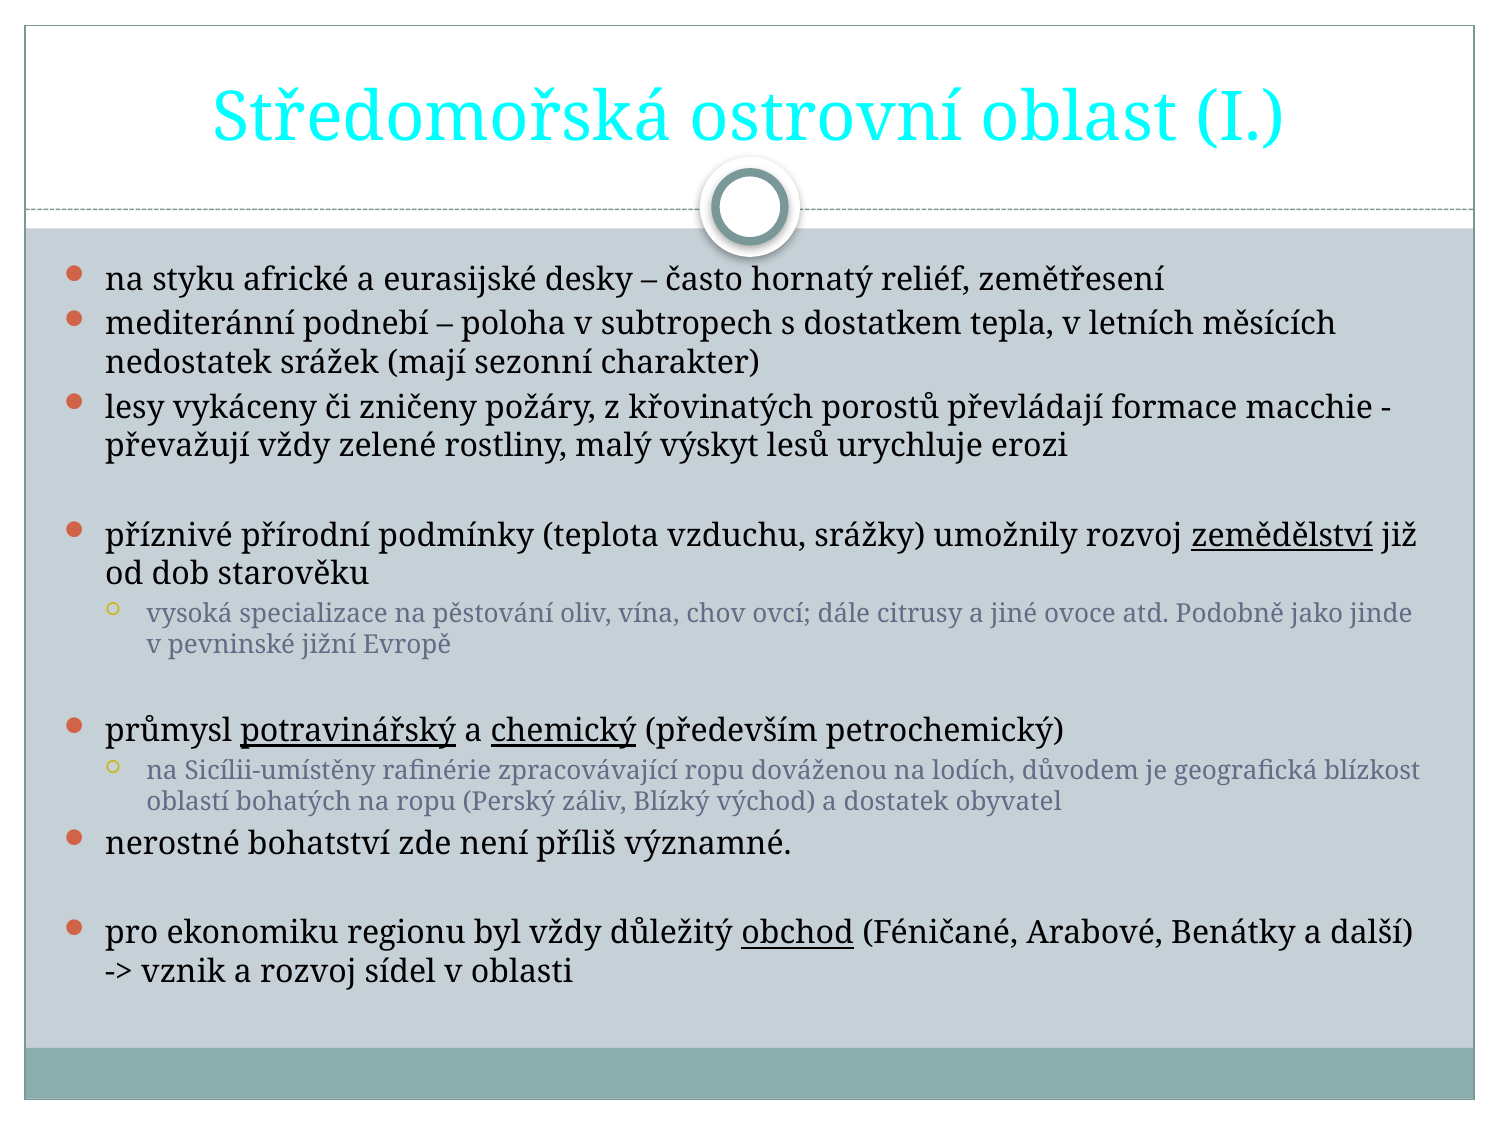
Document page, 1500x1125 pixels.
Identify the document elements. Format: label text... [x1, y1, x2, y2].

list na styku africké a eurasijské desky – často hornatý reliéf, zemětřesení mediteránní podnebí – poloha v subtropech s dostatkem tepla, v letních měsících nedostatek srážek (mají sezonní charakter) lesy vykáceny či zničeny požáry, z křovinatých porostů převládají formace macchie - převažují vždy zelené rostliny, malý výskyt lesů urychluje erozi příznivé přírodní podmínky (teplota vzduchu, srážky) umožnily rozvoj zemědělství již od dob starověku vysoká specializace na pěstování oliv, vína, chov ovcí; dále citrusy a jiné ovoce atd. Podobně jako jinde v pevninské jižní Evropě průmysl potravinářský a chemický (především petrochemický) na Sicílii-umístěny rafinérie zpracovávající ropu dováženou na lodích, důvodem je geografická blízkost oblastí bohatých na ropu (Perský záliv, Blízký východ) a dostatek obyvatel nerostné bohatství zde není příliš významné. pro ekonomiku regionu byl vždy důležitý obchod (Féničané, Arabové, Benátky a další) -> vznik a rozvoj sídel v oblasti [49, 250, 1445, 1001]
title Středomořská ostrovní oblast (I.) [49, 37, 1450, 162]
